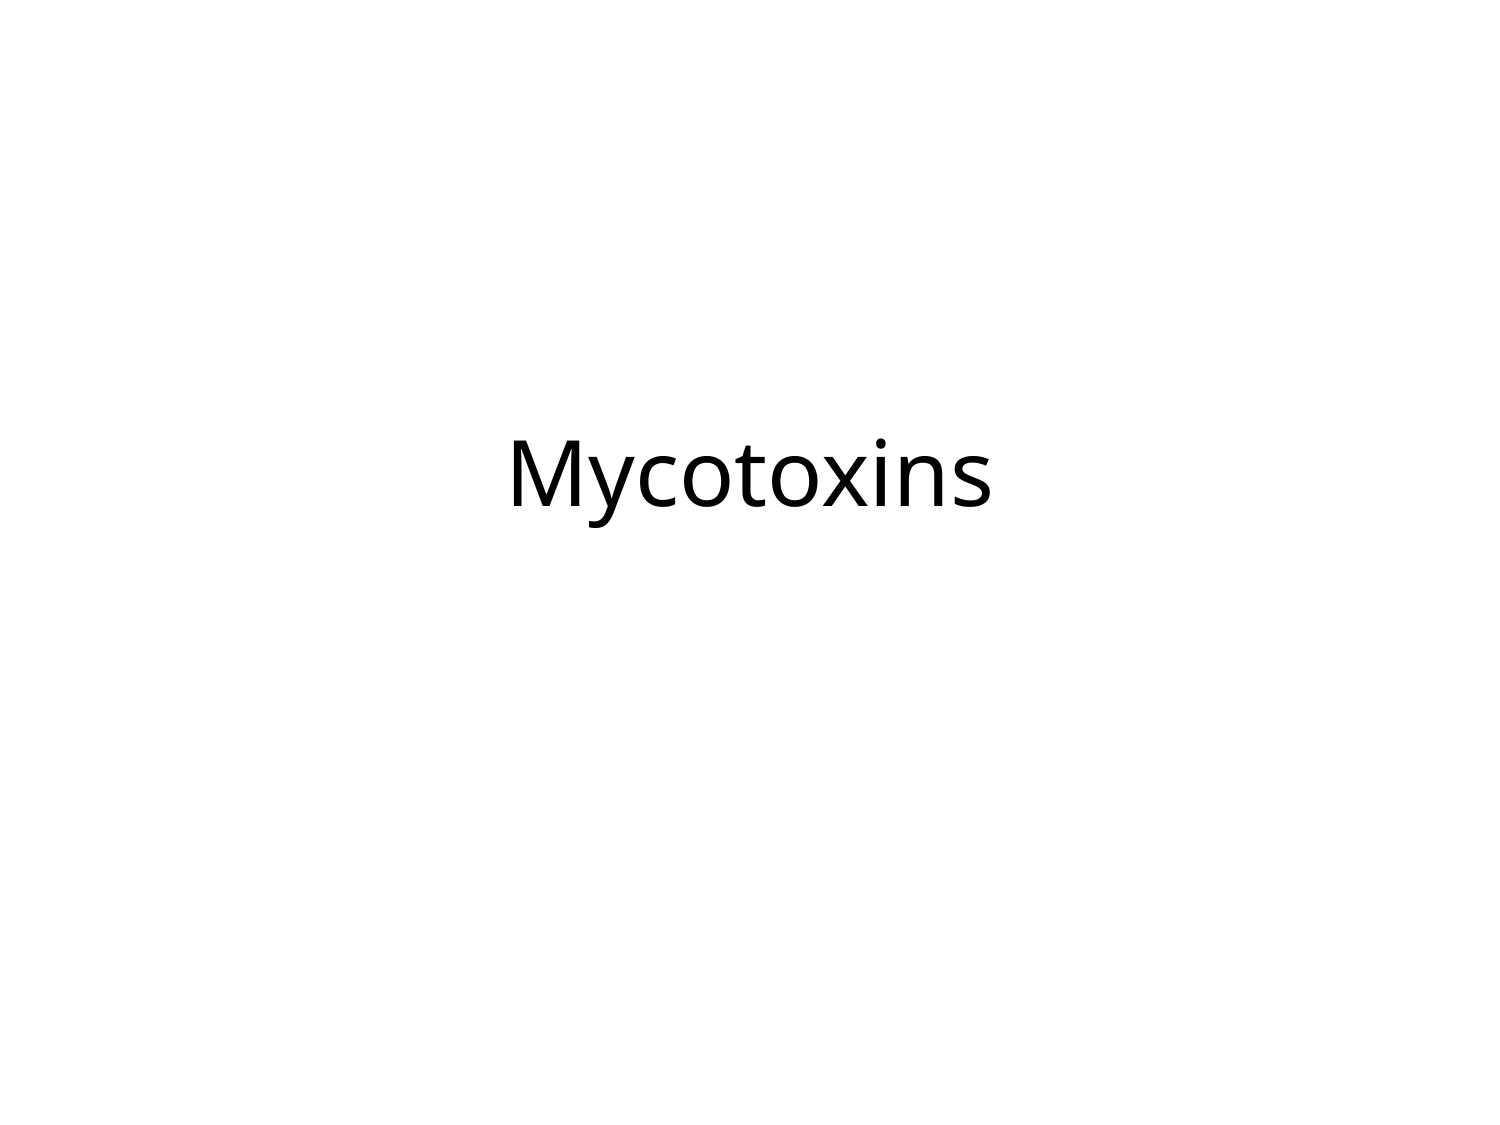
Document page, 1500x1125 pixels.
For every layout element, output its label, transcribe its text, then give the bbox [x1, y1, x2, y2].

title Mycotoxins [112, 349, 1388, 591]
